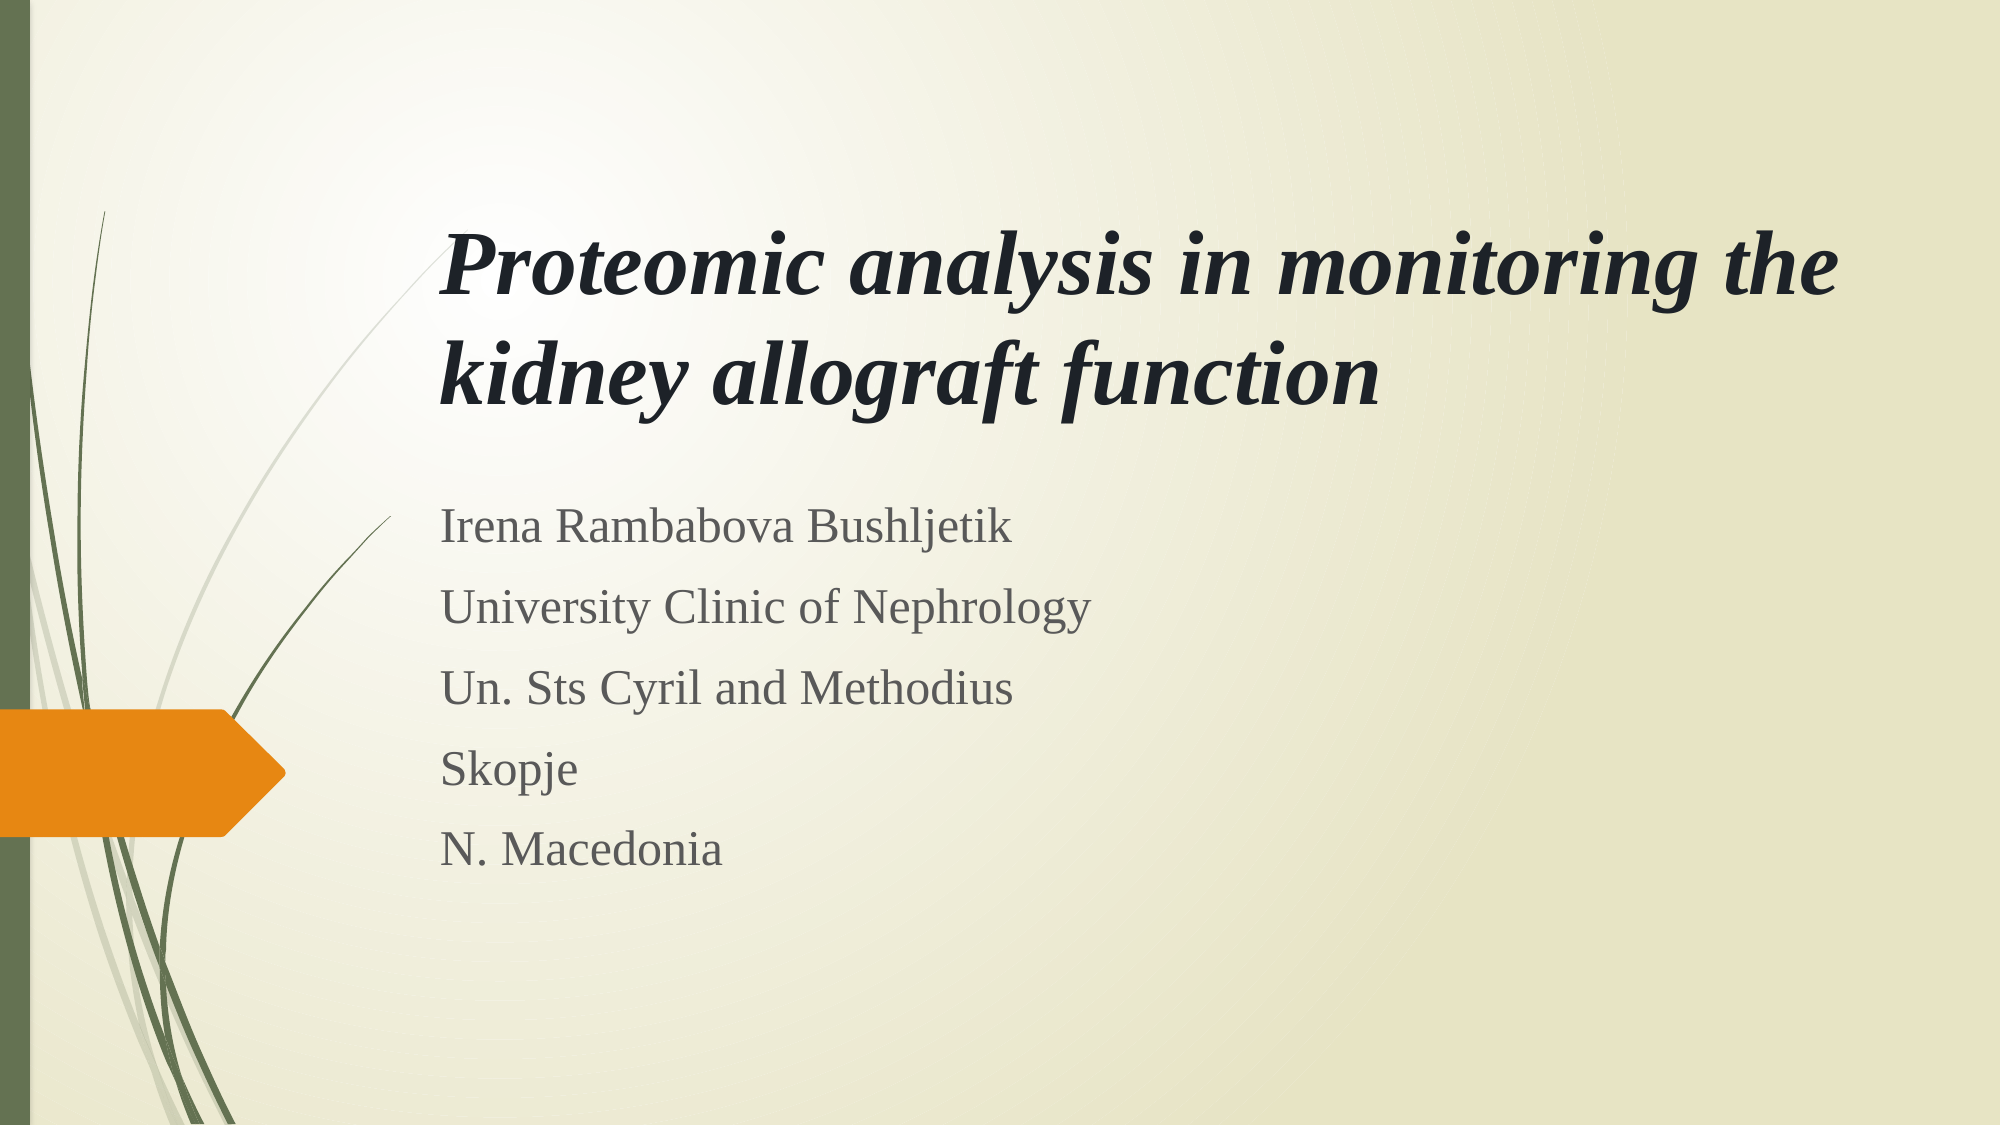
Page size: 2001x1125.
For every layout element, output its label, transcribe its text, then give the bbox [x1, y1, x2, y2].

title Proteomic analysis in monitoring the kidney allograft function [424, 169, 1888, 541]
subtitle Irena Rambabova Bushljetik University Clinic of Nephrology Un. Sts Cyril and Methodius Skopje N. Macedonia [424, 485, 1697, 969]
